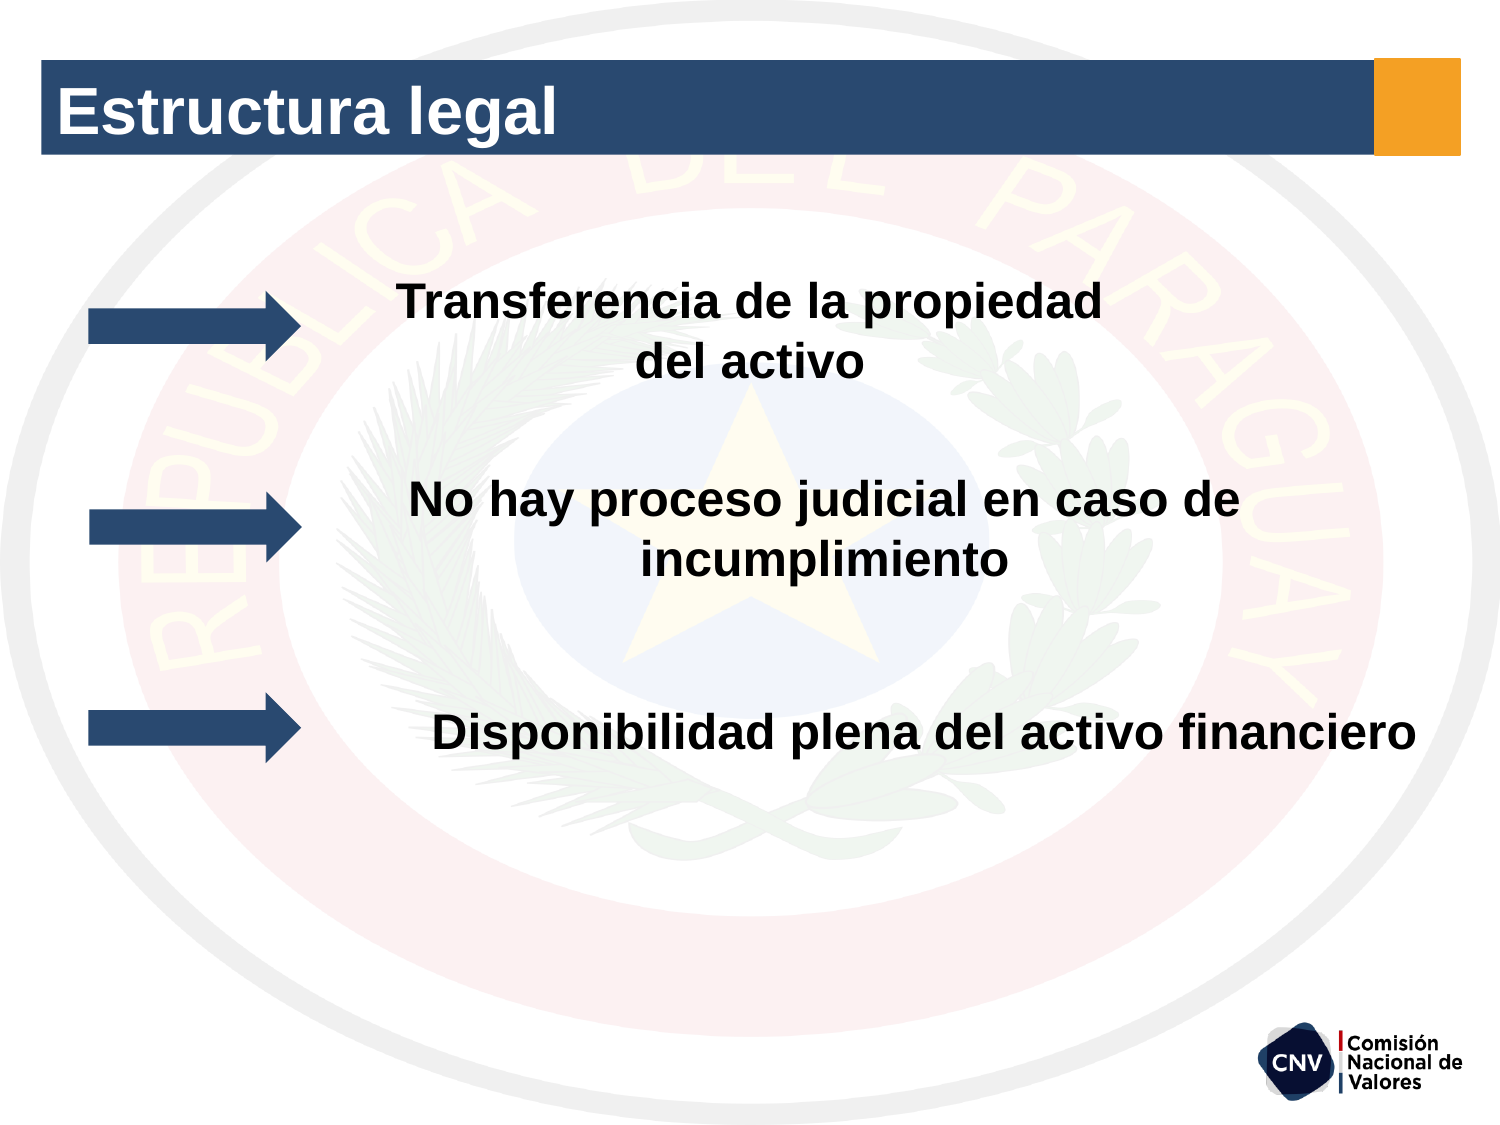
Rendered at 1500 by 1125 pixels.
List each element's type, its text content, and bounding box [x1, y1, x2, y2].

text_box Disponibilidad plena del activo financiero [414, 692, 1436, 768]
picture [1204, 977, 1500, 1125]
text_box [88, 692, 302, 764]
text_box [89, 491, 302, 563]
text_box [88, 290, 302, 362]
text_box Transferencia de la propiedad del activo [339, 260, 1161, 396]
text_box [41, 59, 1462, 156]
text_box No hay proceso judicial en caso de incumplimiento [352, 458, 1298, 594]
